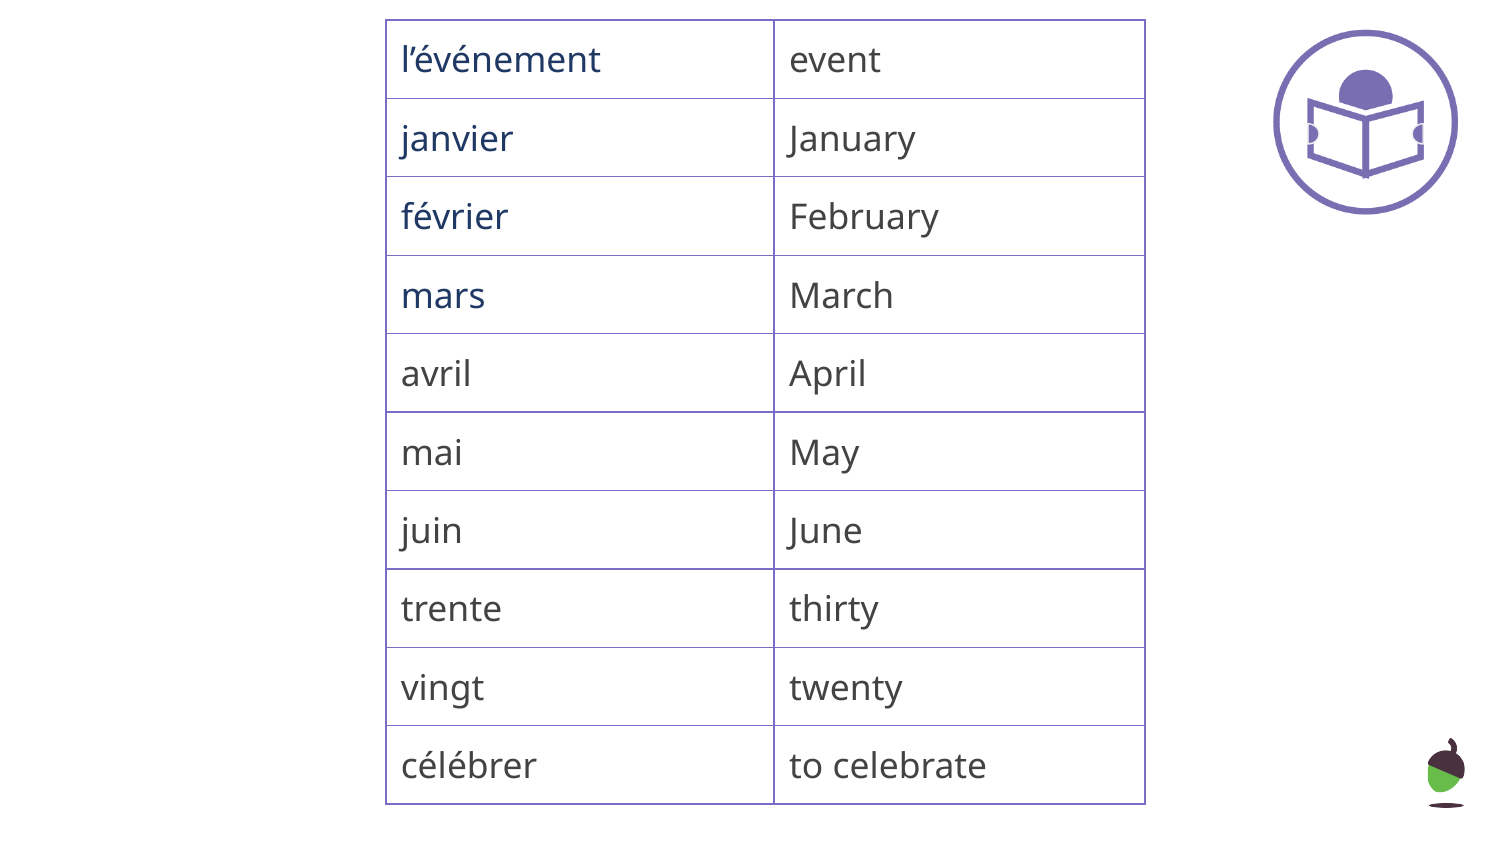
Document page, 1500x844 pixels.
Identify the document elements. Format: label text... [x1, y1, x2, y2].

table_cell avril [387, 334, 773, 411]
table_cell vingt [387, 648, 773, 725]
table_header l’événement [387, 21, 773, 98]
table_cell mai [387, 413, 773, 490]
table_cell février [387, 177, 773, 255]
table_cell June [775, 491, 1144, 568]
table_cell célébrer [387, 726, 773, 803]
table_cell March [775, 256, 1144, 333]
table_cell trente [387, 570, 773, 647]
table_cell twenty [775, 648, 1144, 725]
table_cell juin [387, 491, 773, 568]
table_cell thirty [775, 570, 1144, 647]
table_cell January [775, 99, 1144, 176]
table_cell May [775, 413, 1144, 490]
table_cell April [775, 334, 1144, 411]
table_cell to celebrate [775, 726, 1144, 803]
table_cell janvier [387, 99, 773, 176]
picture [1427, 738, 1465, 808]
picture [1257, 19, 1475, 237]
table_cell February [775, 177, 1144, 255]
table_header event [775, 21, 1144, 98]
table_cell mars [387, 256, 773, 333]
